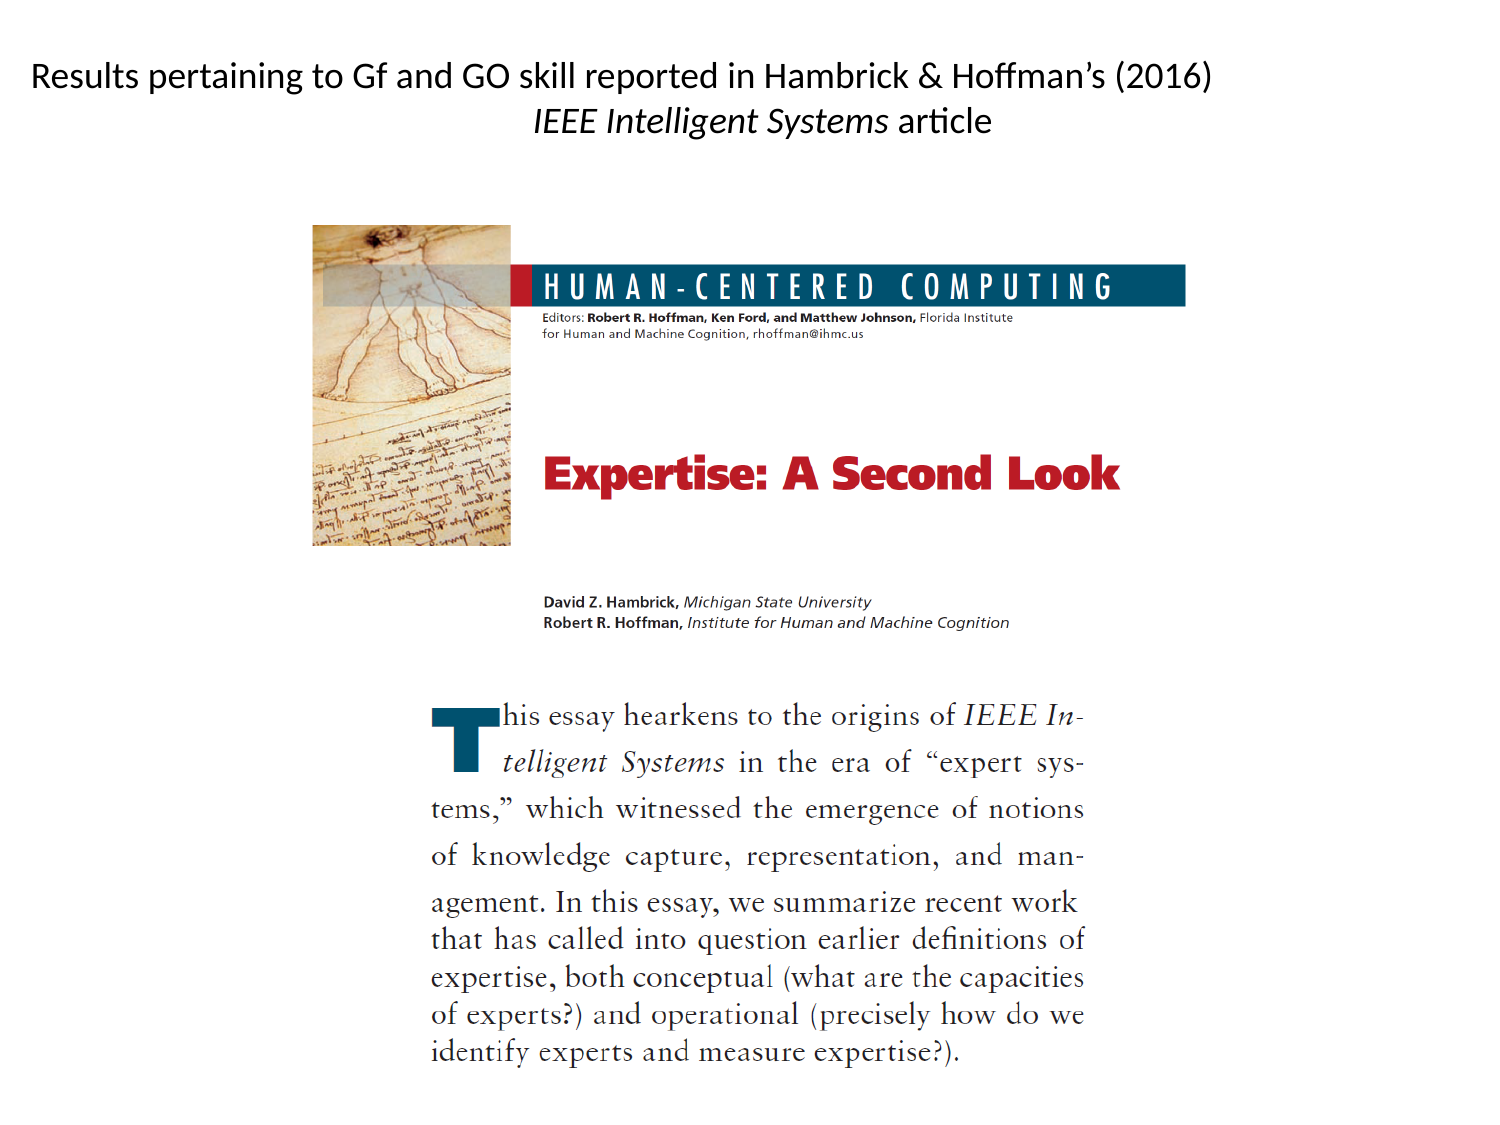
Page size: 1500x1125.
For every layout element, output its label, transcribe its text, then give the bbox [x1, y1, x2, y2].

picture [302, 224, 1199, 654]
picture [396, 680, 1101, 1088]
text_box Results pertaining to Gf and GO skill reported in Hambrick & Hoffman’s (2016) IEEE Intelligent Systems article [12, 43, 1488, 149]
